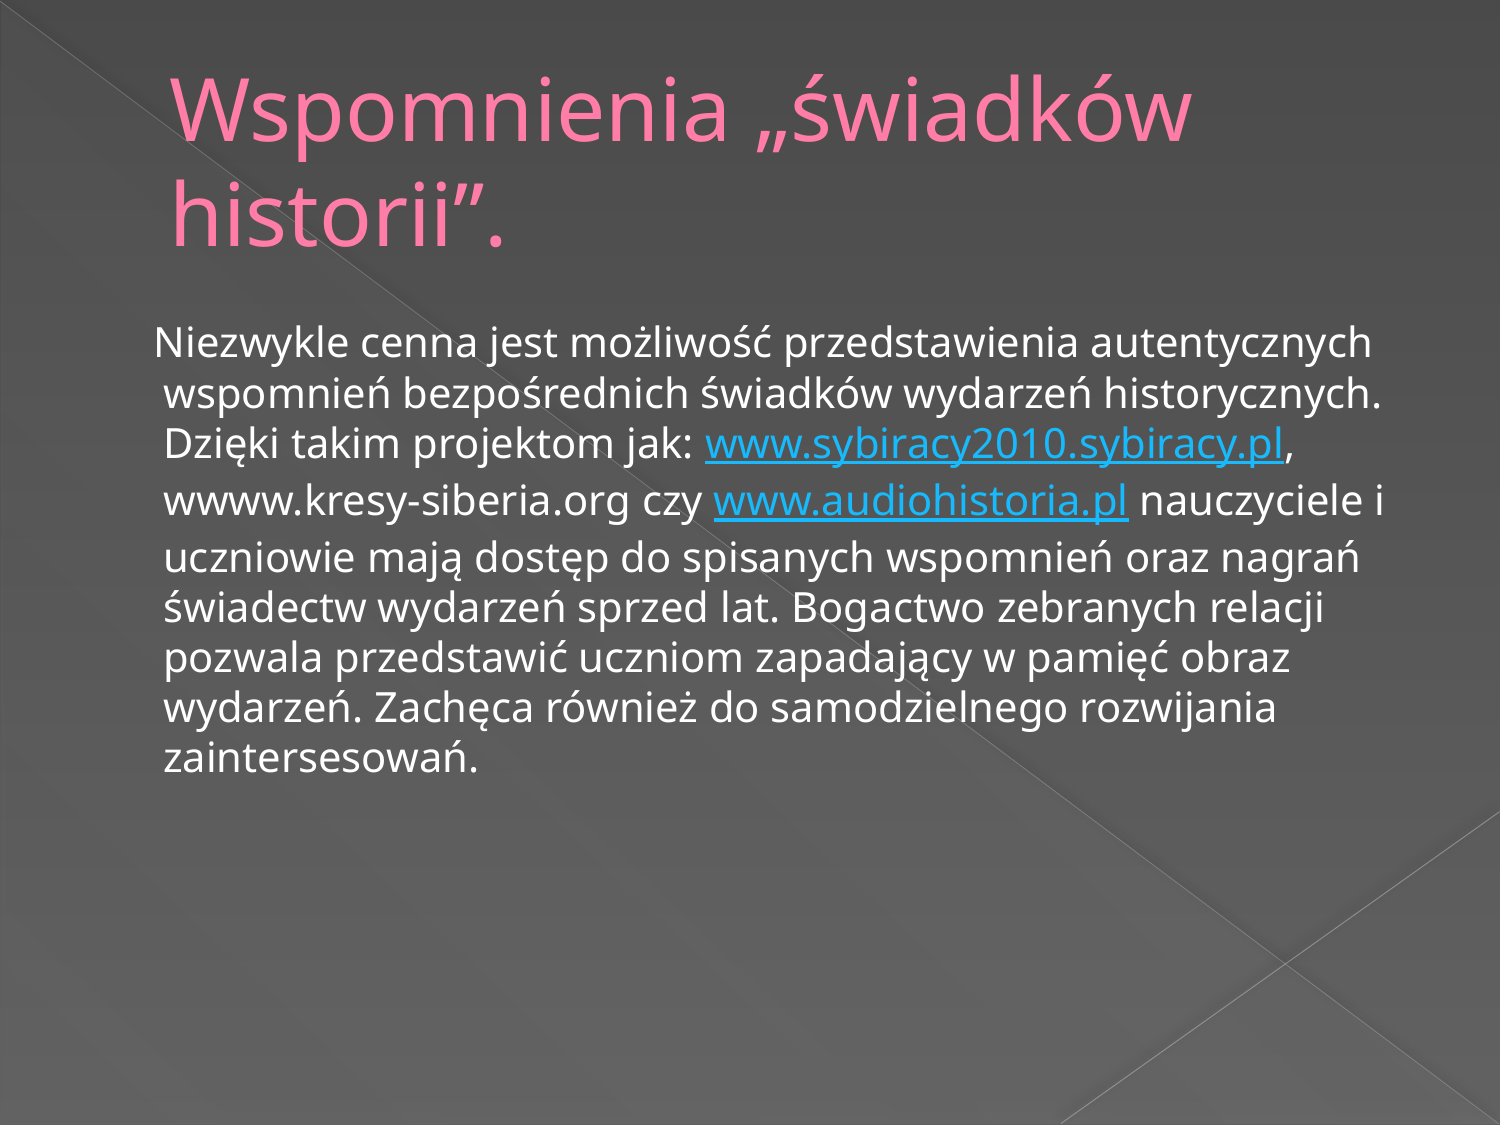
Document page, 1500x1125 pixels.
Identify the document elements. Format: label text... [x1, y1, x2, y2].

list Niezwykle cenna jest możliwość przedstawienia autentycznych wspomnień bezpośrednich świadków wydarzeń historycznych. Dzięki takim projektom jak: www.sybiracy2010.sybiracy.pl, wwww.kresy-siberia.org czy www.audiohistoria.pl nauczyciele i uczniowie mają dostęp do spisanych wspomnień oraz nagrań świadectw wydarzeń sprzed lat. Bogactwo zebranych relacji pozwala przedstawić uczniom zapadający w pamięć obraz wydarzeń. Zachęca również do samodzielnego rozwijania zaintersesowań. [75, 308, 1425, 1059]
title Wspomnienia „świadków historii”. [75, 43, 1425, 274]
